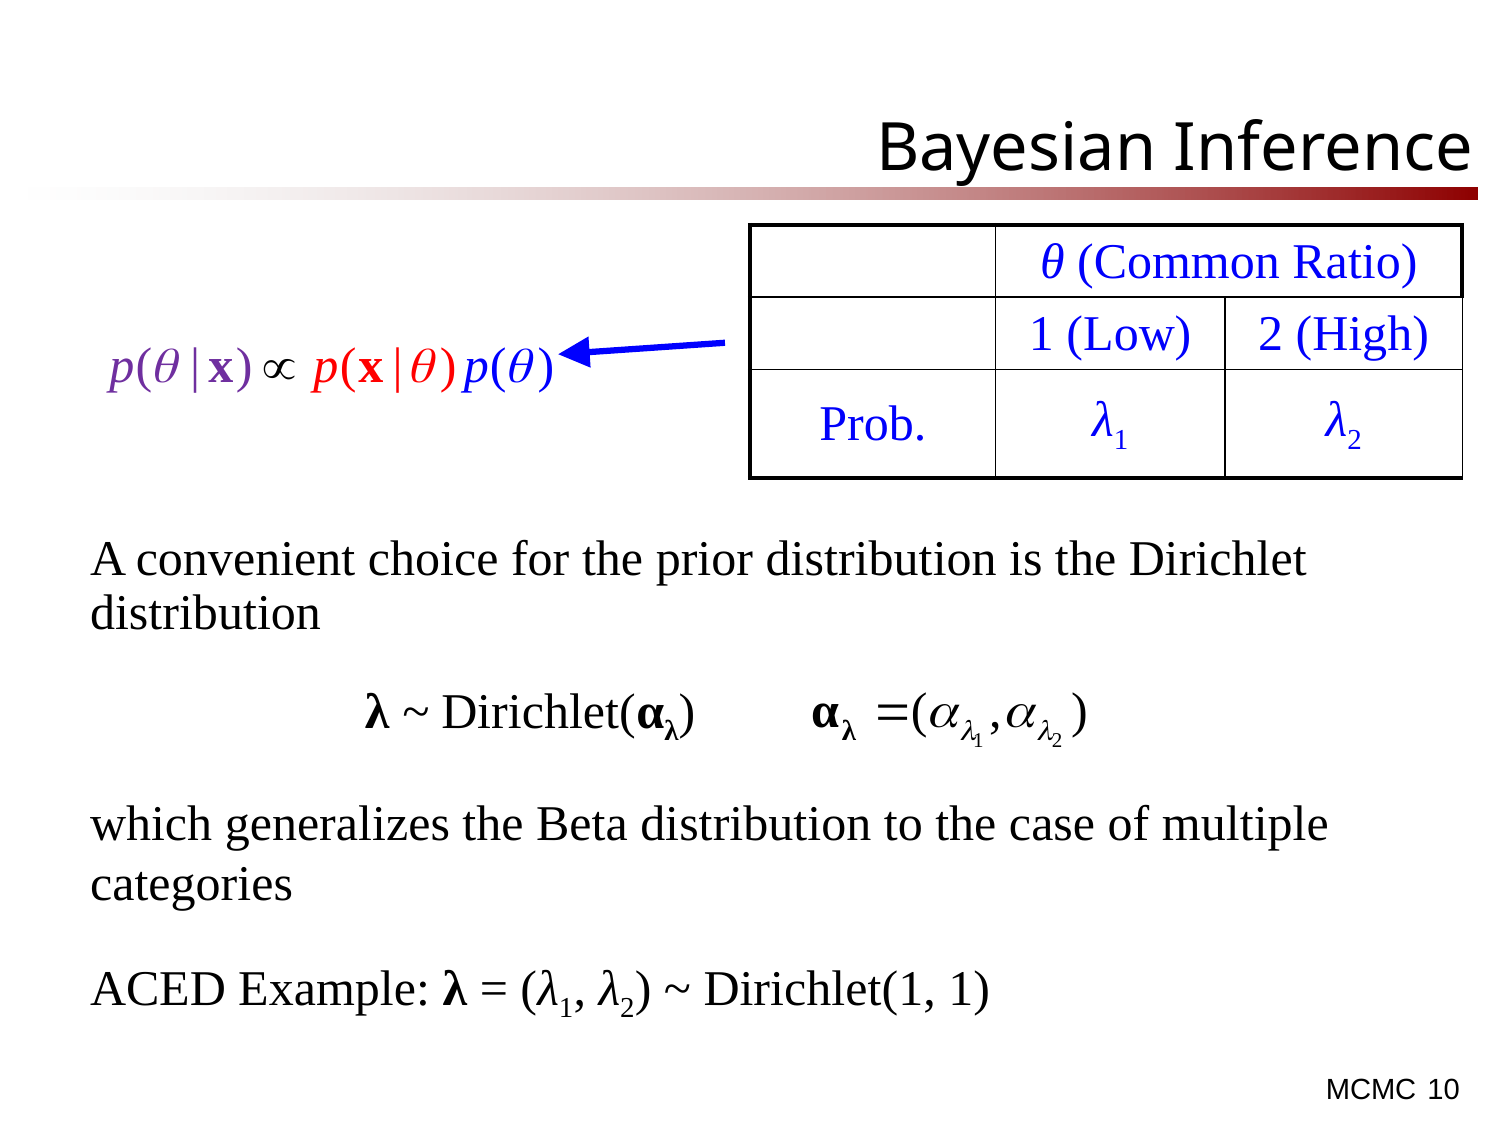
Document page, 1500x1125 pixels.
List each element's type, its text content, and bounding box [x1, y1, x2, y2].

table_header θ (Common Ratio) [996, 227, 1460, 296]
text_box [808, 683, 1092, 753]
text_box λ ~ Dirichlet(αλ) [350, 670, 925, 754]
table_header [752, 227, 995, 296]
table_cell λ2 [1226, 370, 1462, 476]
table_cell λ1 [996, 370, 1224, 476]
table_cell 1 (Low) [996, 298, 1224, 369]
table_cell 2 (High) [1226, 298, 1462, 369]
slide_number 10 [1124, 1088, 1476, 1125]
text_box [99, 342, 559, 400]
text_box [557, 342, 726, 355]
text_box A convenient choice for the prior distribution is the Dirichlet distribution which generalizes the Beta distribution to the case of multiple categories ACED Example: λ = (λ1, λ2) ~ Dirichlet(1, 1) [74, 525, 1500, 1088]
table_cell [752, 298, 995, 369]
table_cell Prob. [752, 370, 995, 476]
title Bayesian Inference [37, 24, 1489, 192]
